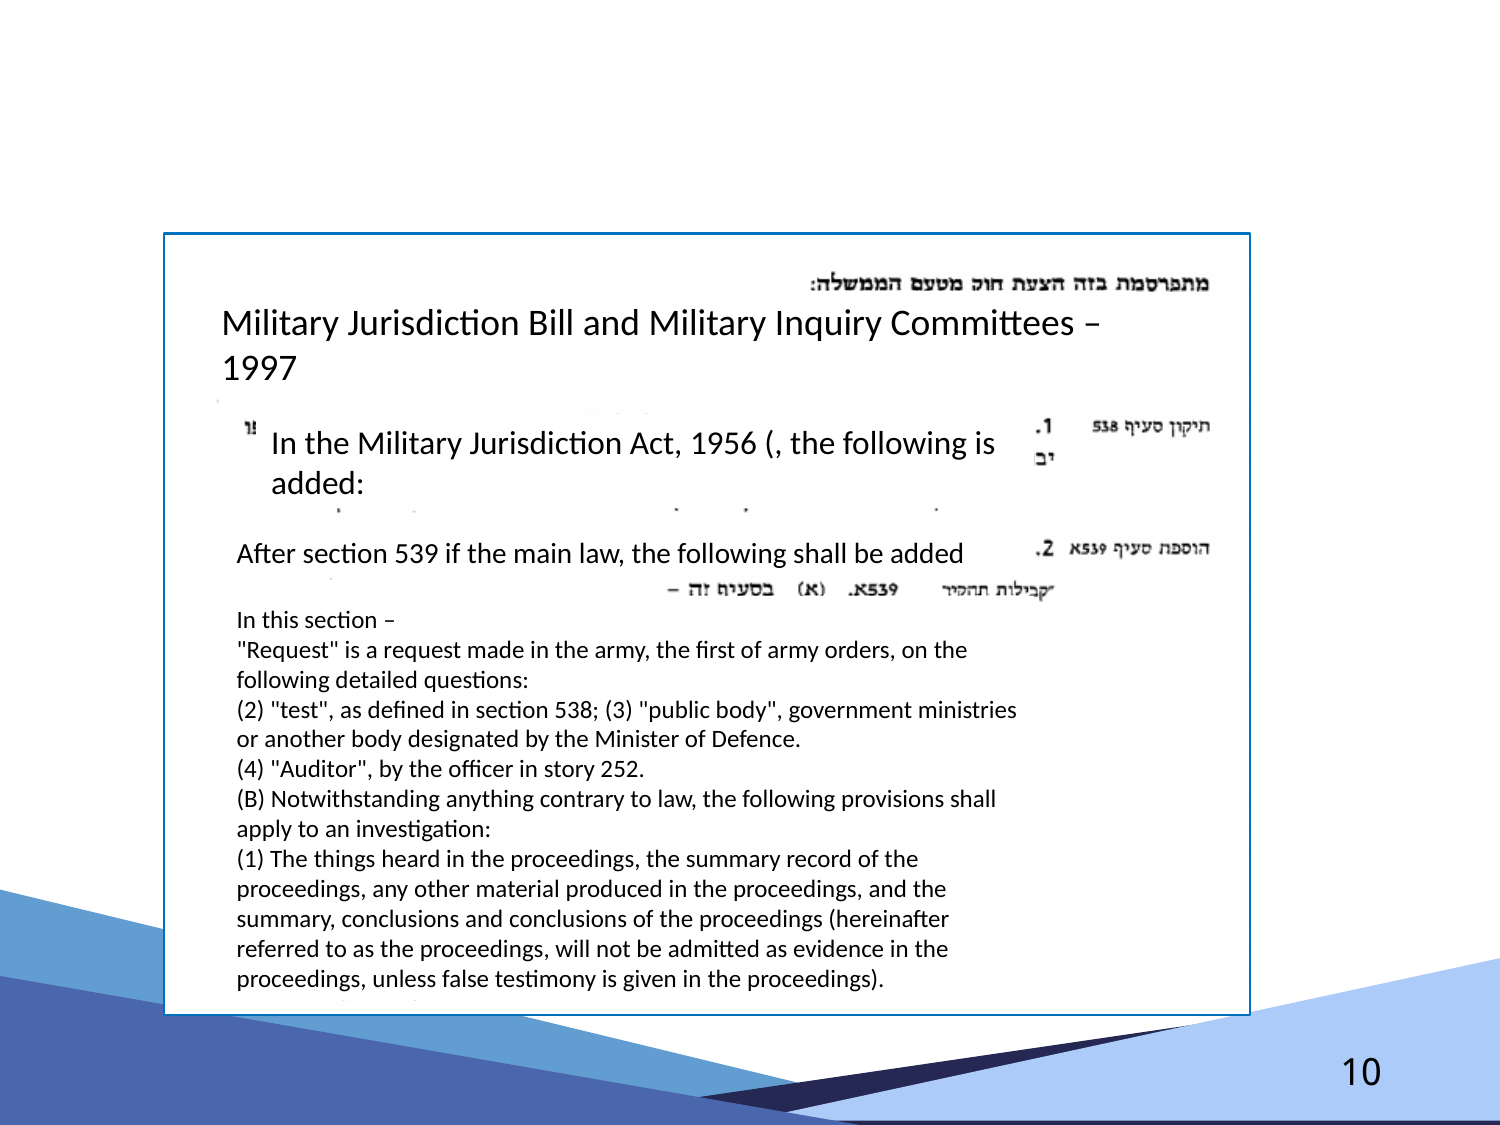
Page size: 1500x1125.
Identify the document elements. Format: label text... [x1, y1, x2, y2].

picture [164, 234, 1249, 1015]
slide_number 10 [1059, 1042, 1397, 1103]
